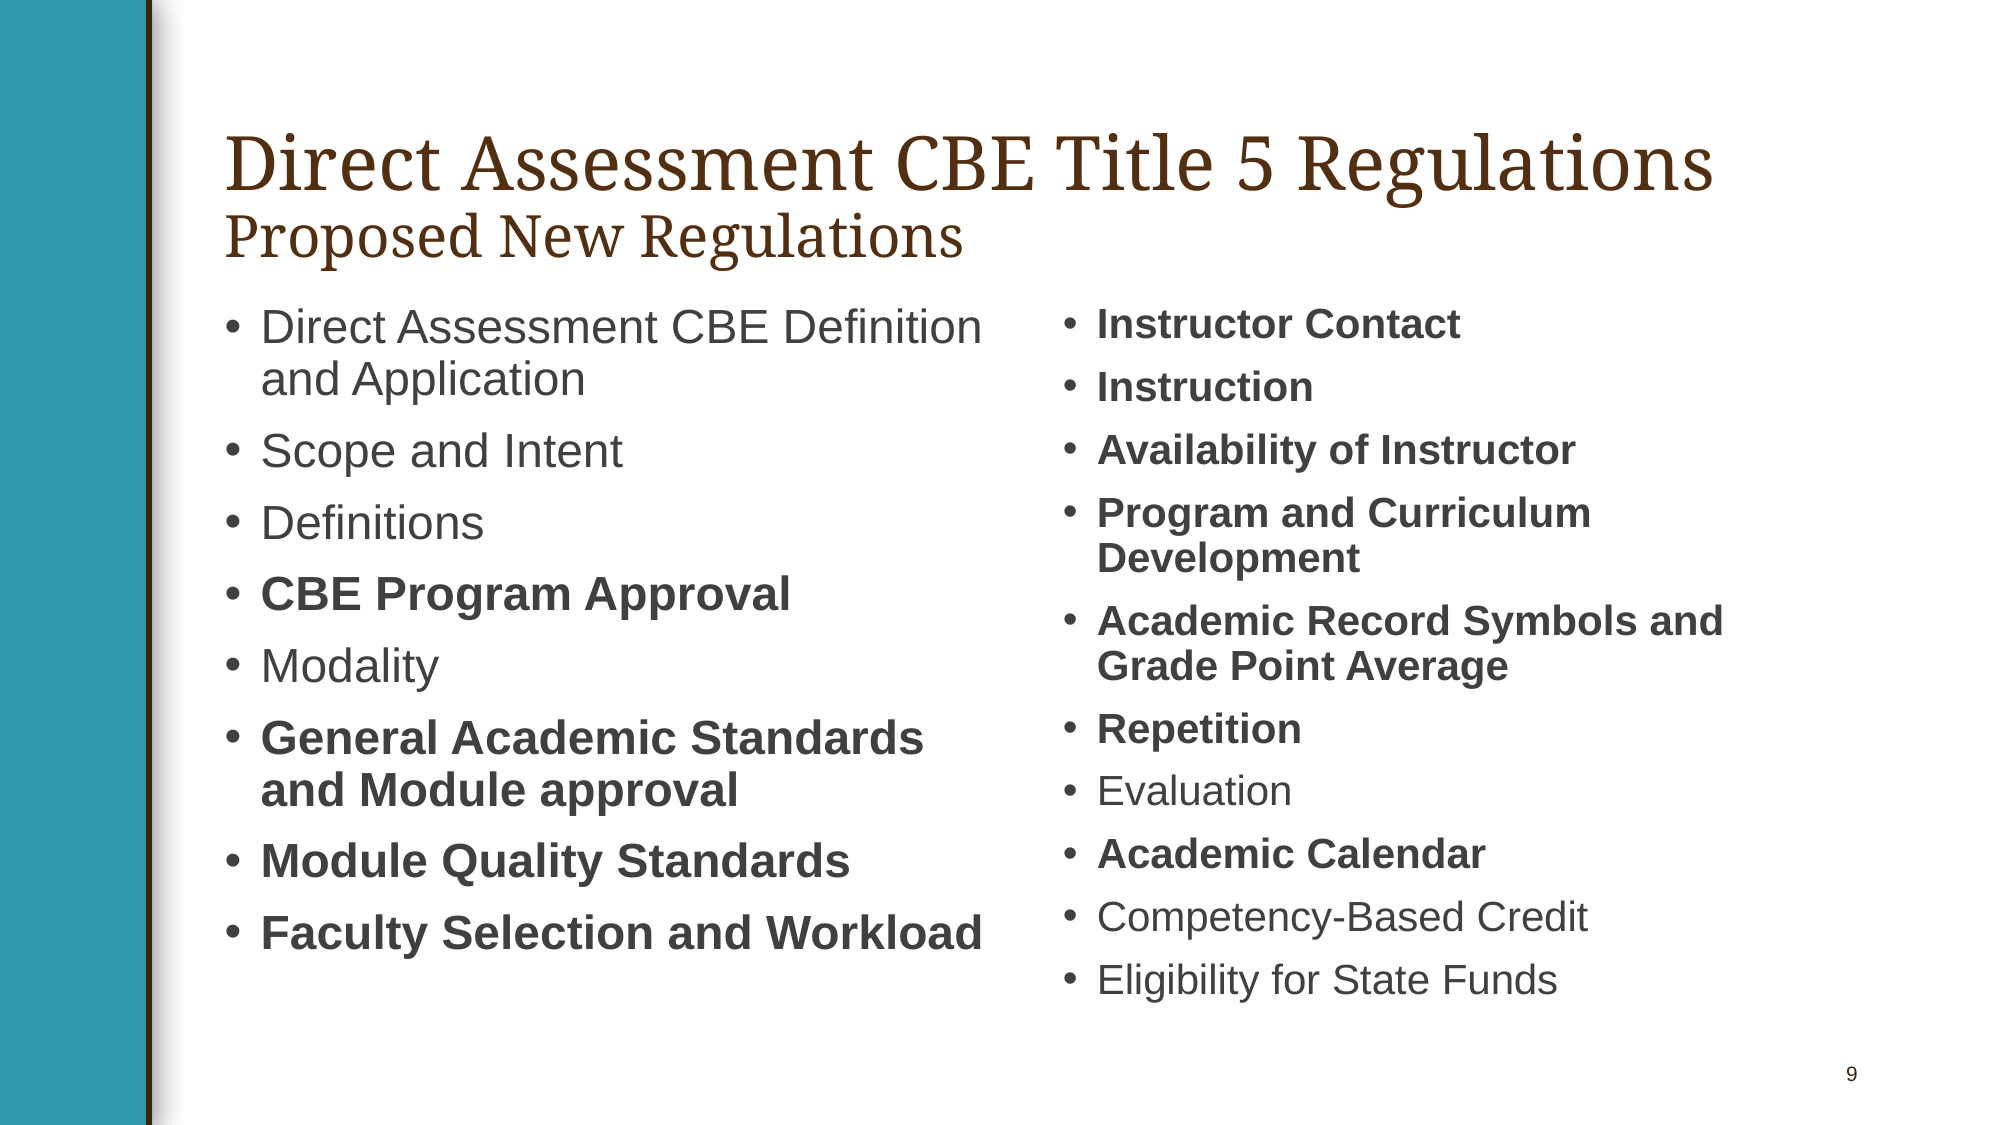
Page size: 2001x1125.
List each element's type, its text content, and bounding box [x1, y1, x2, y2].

list Direct Assessment CBE Definition and Application Scope and Intent Definitions CBE Program Approval Modality General Academic Standards and Module approval Module Quality Standards Faculty Selection and Workload [209, 294, 1018, 1016]
title Direct Assessment CBE Title 5 Regulations Proposed New Regulations [209, 59, 1858, 278]
list Instructor Contact Instruction Availability of Instructor Program and Curriculum Development Academic Record Symbols and Grade Point Average Repetition Evaluation Academic Calendar Competency-Based Credit Eligibility for State Funds [1047, 294, 1860, 1016]
